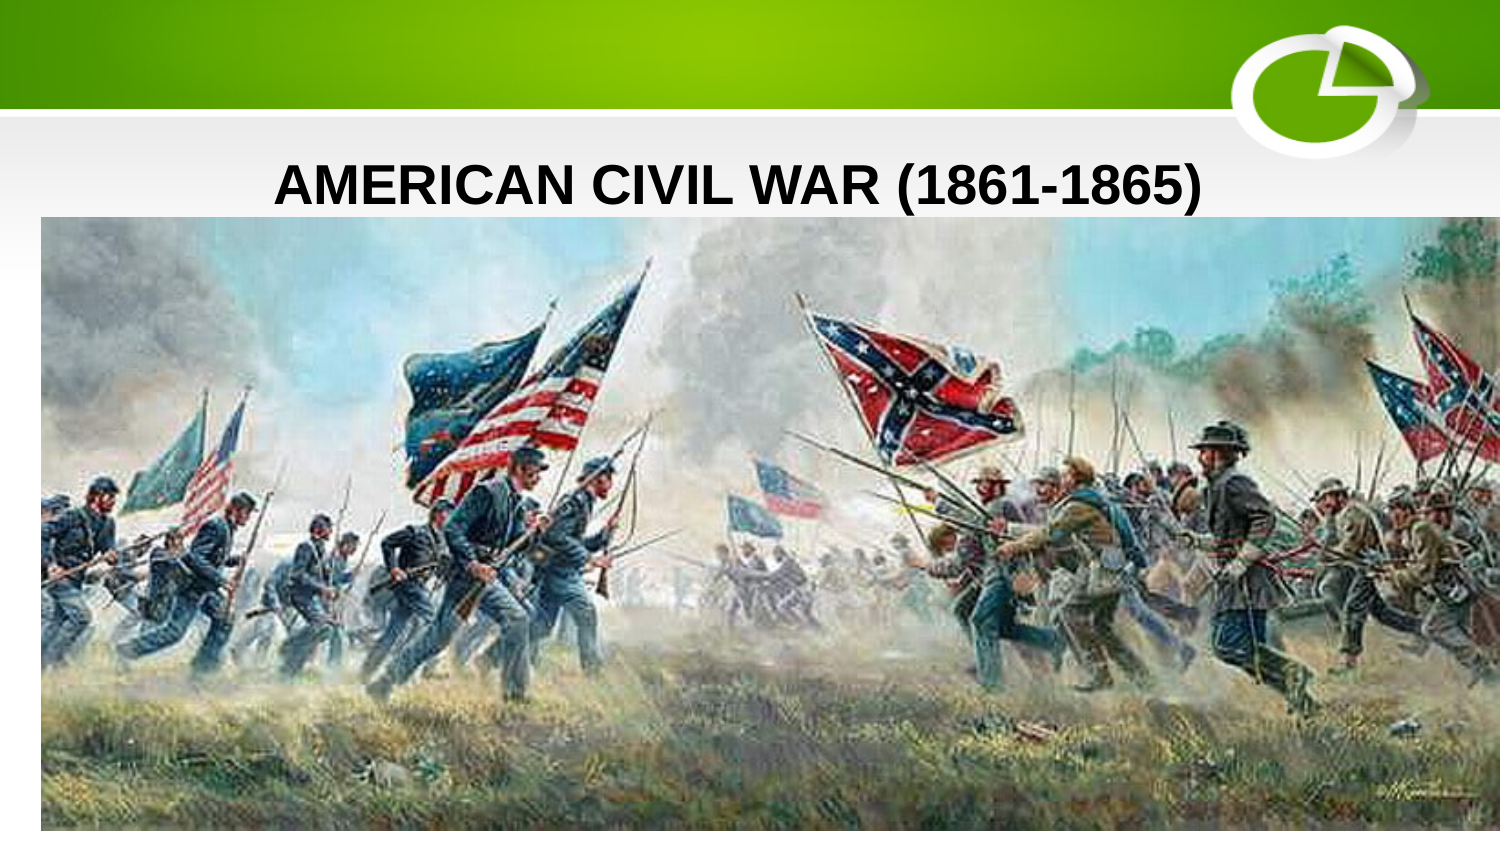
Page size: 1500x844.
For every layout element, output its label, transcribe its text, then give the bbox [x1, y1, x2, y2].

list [41, 217, 1500, 831]
picture [0, 0, 1500, 844]
title AMERICAN CIVIL WAR (1861-1865) [62, 146, 1414, 217]
